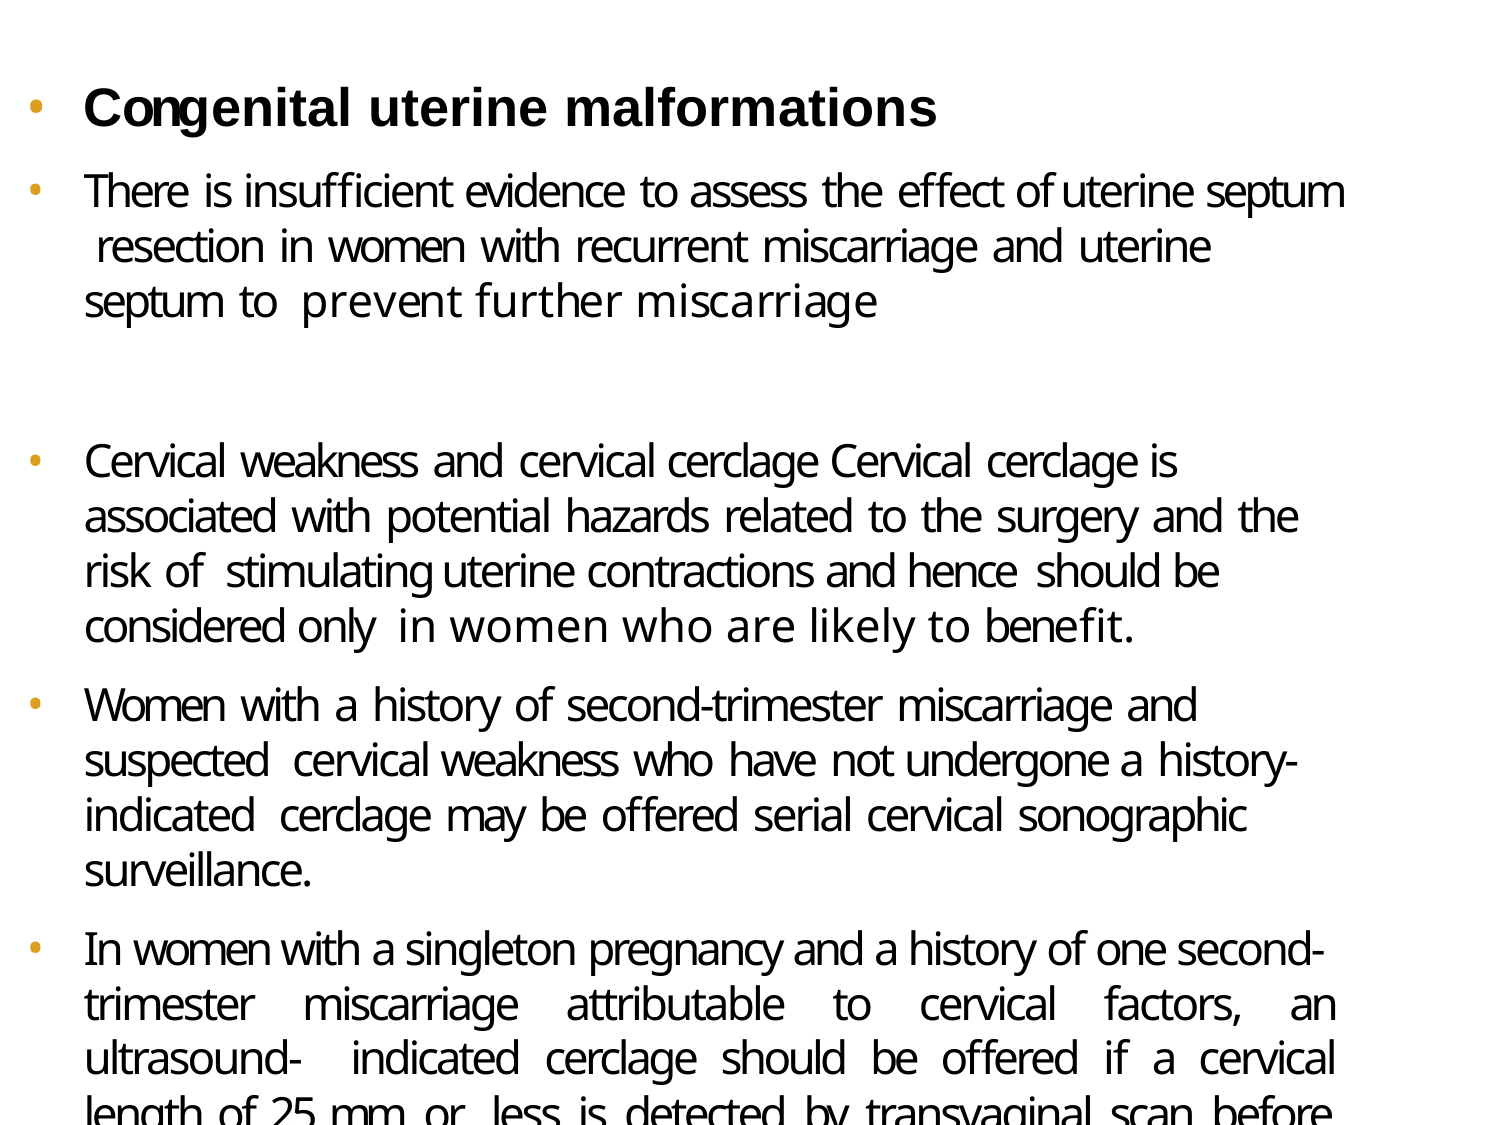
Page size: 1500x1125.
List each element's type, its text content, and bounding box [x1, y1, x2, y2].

text_box Congenital uterine malformations There is insufficient evidence to assess the effect of uterine septum resection in women with recurrent miscarriage and uterine septum to prevent further miscarriage Cervical weakness and cervical cerclage Cervical cerclage is associated with potential hazards related to the surgery and the risk of stimulating uterine contractions and hence should be considered only in women who are likely to benefit. Women with a history of second-trimester miscarriage and suspected cervical weakness who have not undergone a history-indicated cerclage may be offered serial cervical sonographic surveillance. In women with a singleton pregnancy and a history of one second- trimester miscarriage attributable to cervical factors, an ultrasound- indicated cerclage should be offered if a cervical length of 25 mm or less is detected by transvaginal scan before 24 weeks of gestation. [24, 42, 1377, 1125]
